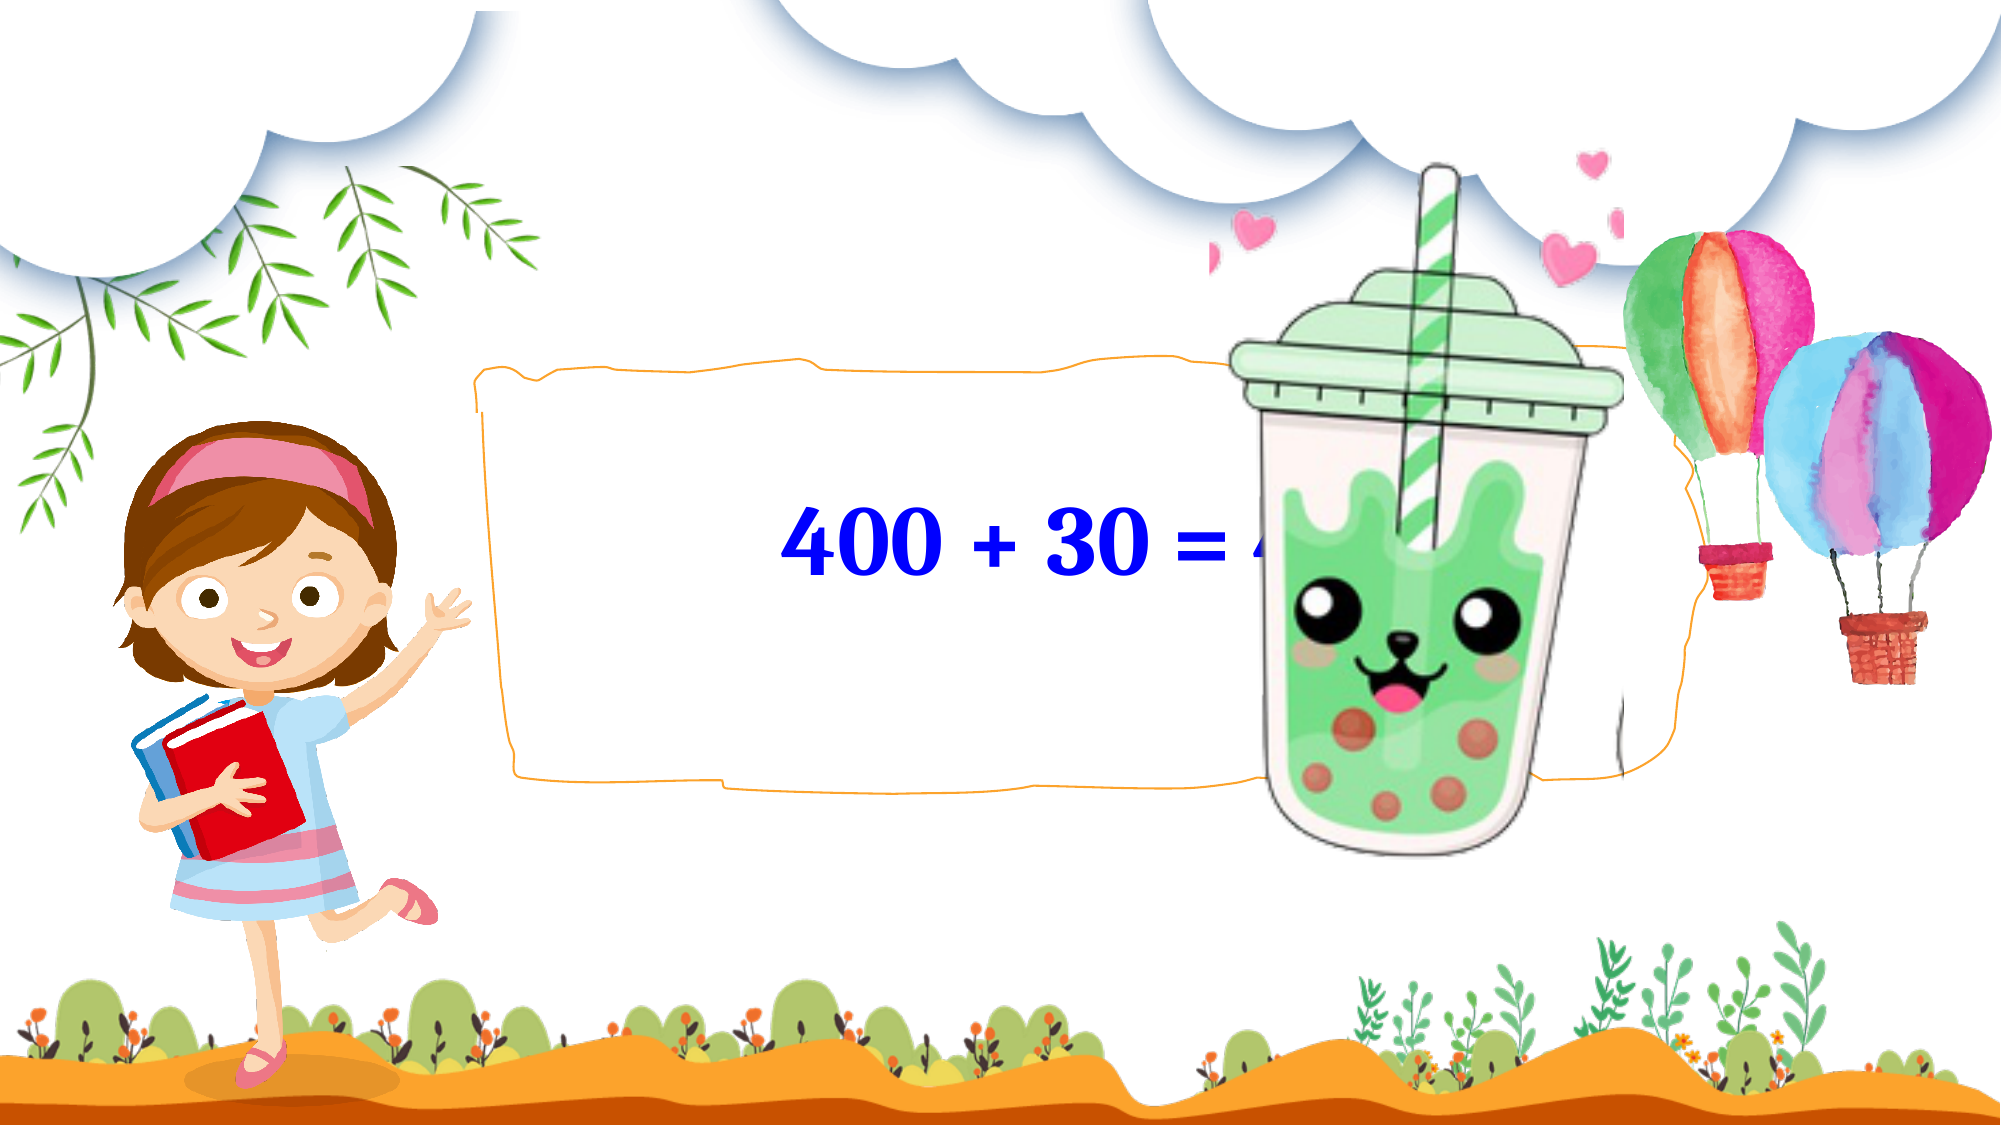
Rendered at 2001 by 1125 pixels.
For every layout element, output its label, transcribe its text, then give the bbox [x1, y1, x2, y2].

text_box 400 + 30 = 430 [640, 525, 1209, 596]
picture [0, 0, 2001, 1125]
text_box [1624, 601, 1698, 775]
text_box [645, 369, 1209, 525]
text_box [640, 596, 1209, 795]
